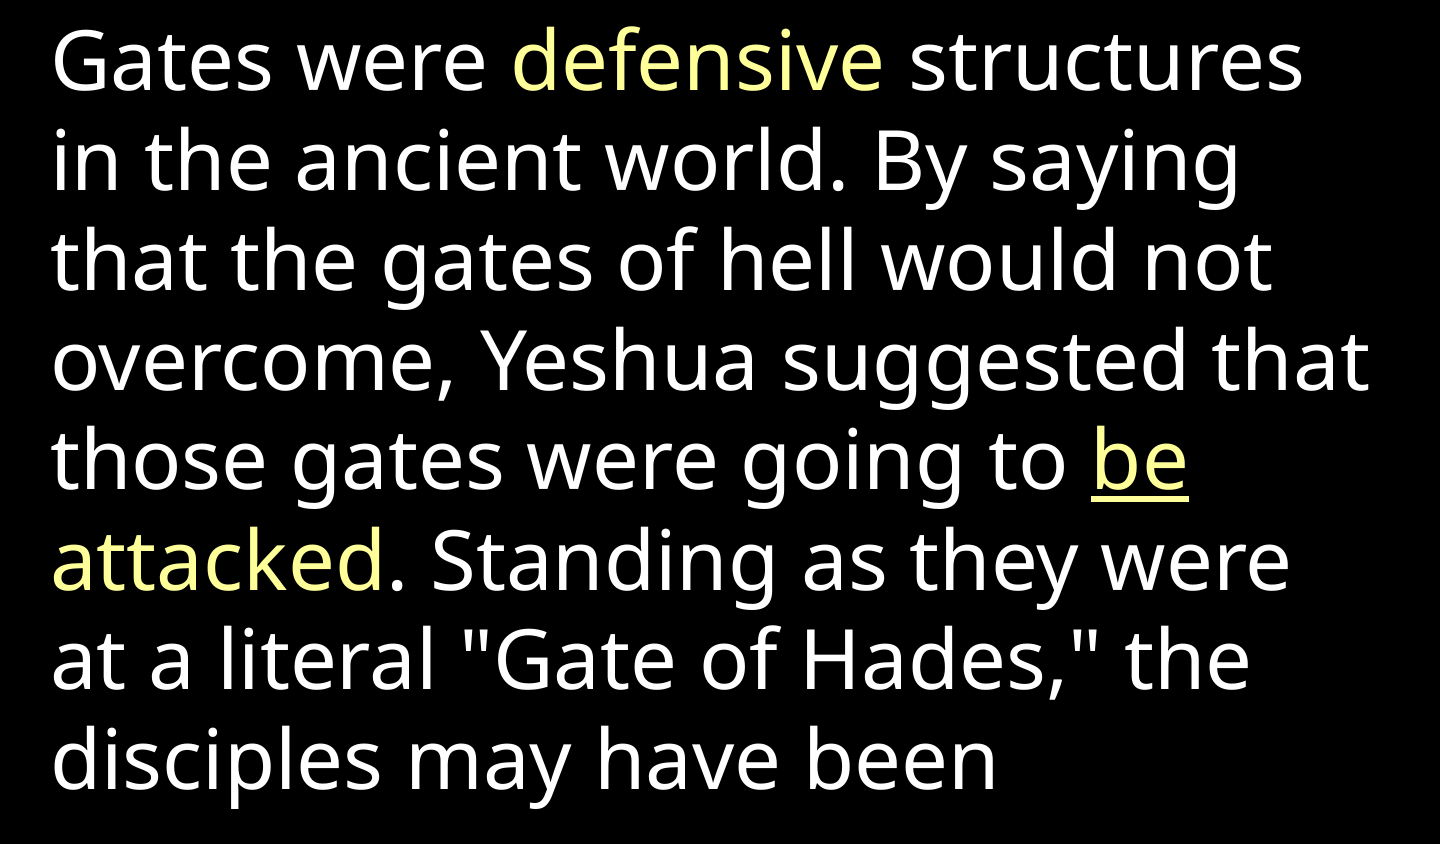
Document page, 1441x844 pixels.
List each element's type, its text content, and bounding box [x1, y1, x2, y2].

subtitle Gates were defensive structures in the ancient world. By saying that the gates of hell would not overcome, Yeshua suggested that those gates were going to be attacked. Standing as they were at a literal "Gate of Hades," the disciples may have been [36, 0, 1393, 844]
